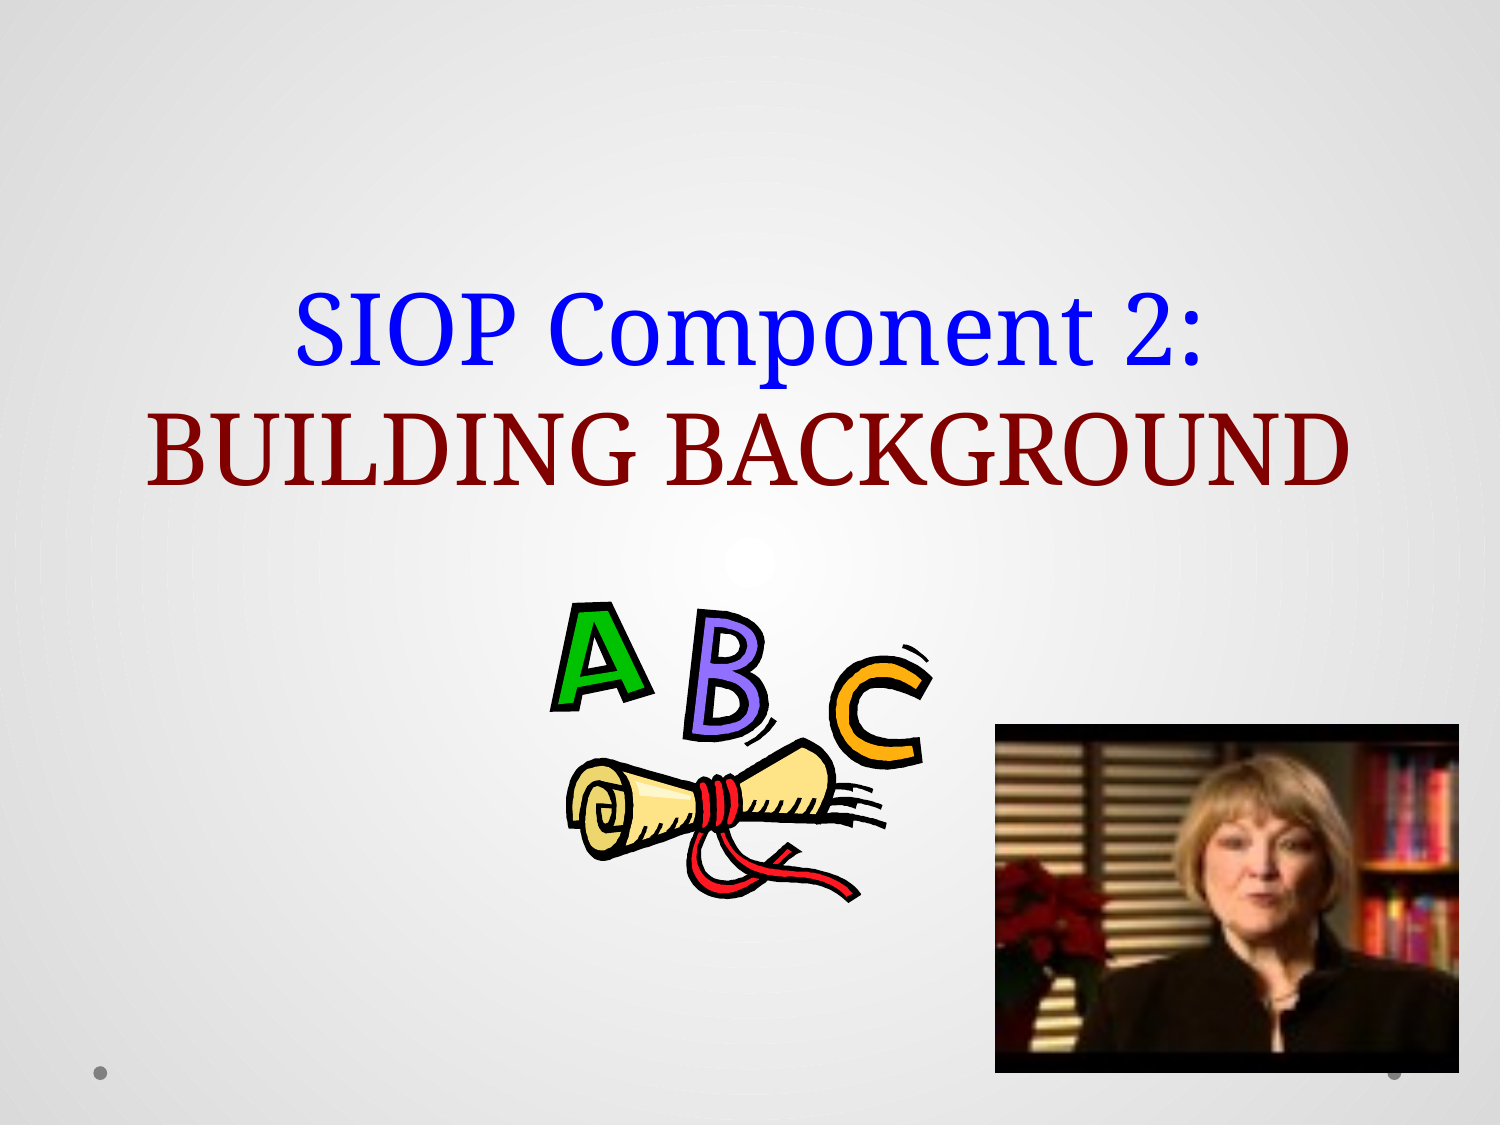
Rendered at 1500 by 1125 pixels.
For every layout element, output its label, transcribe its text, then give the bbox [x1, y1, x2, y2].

title SIOP Component 2: BUILDING BACKGROUND [112, 262, 1388, 513]
picture [540, 592, 942, 912]
picture [994, 724, 1459, 1073]
